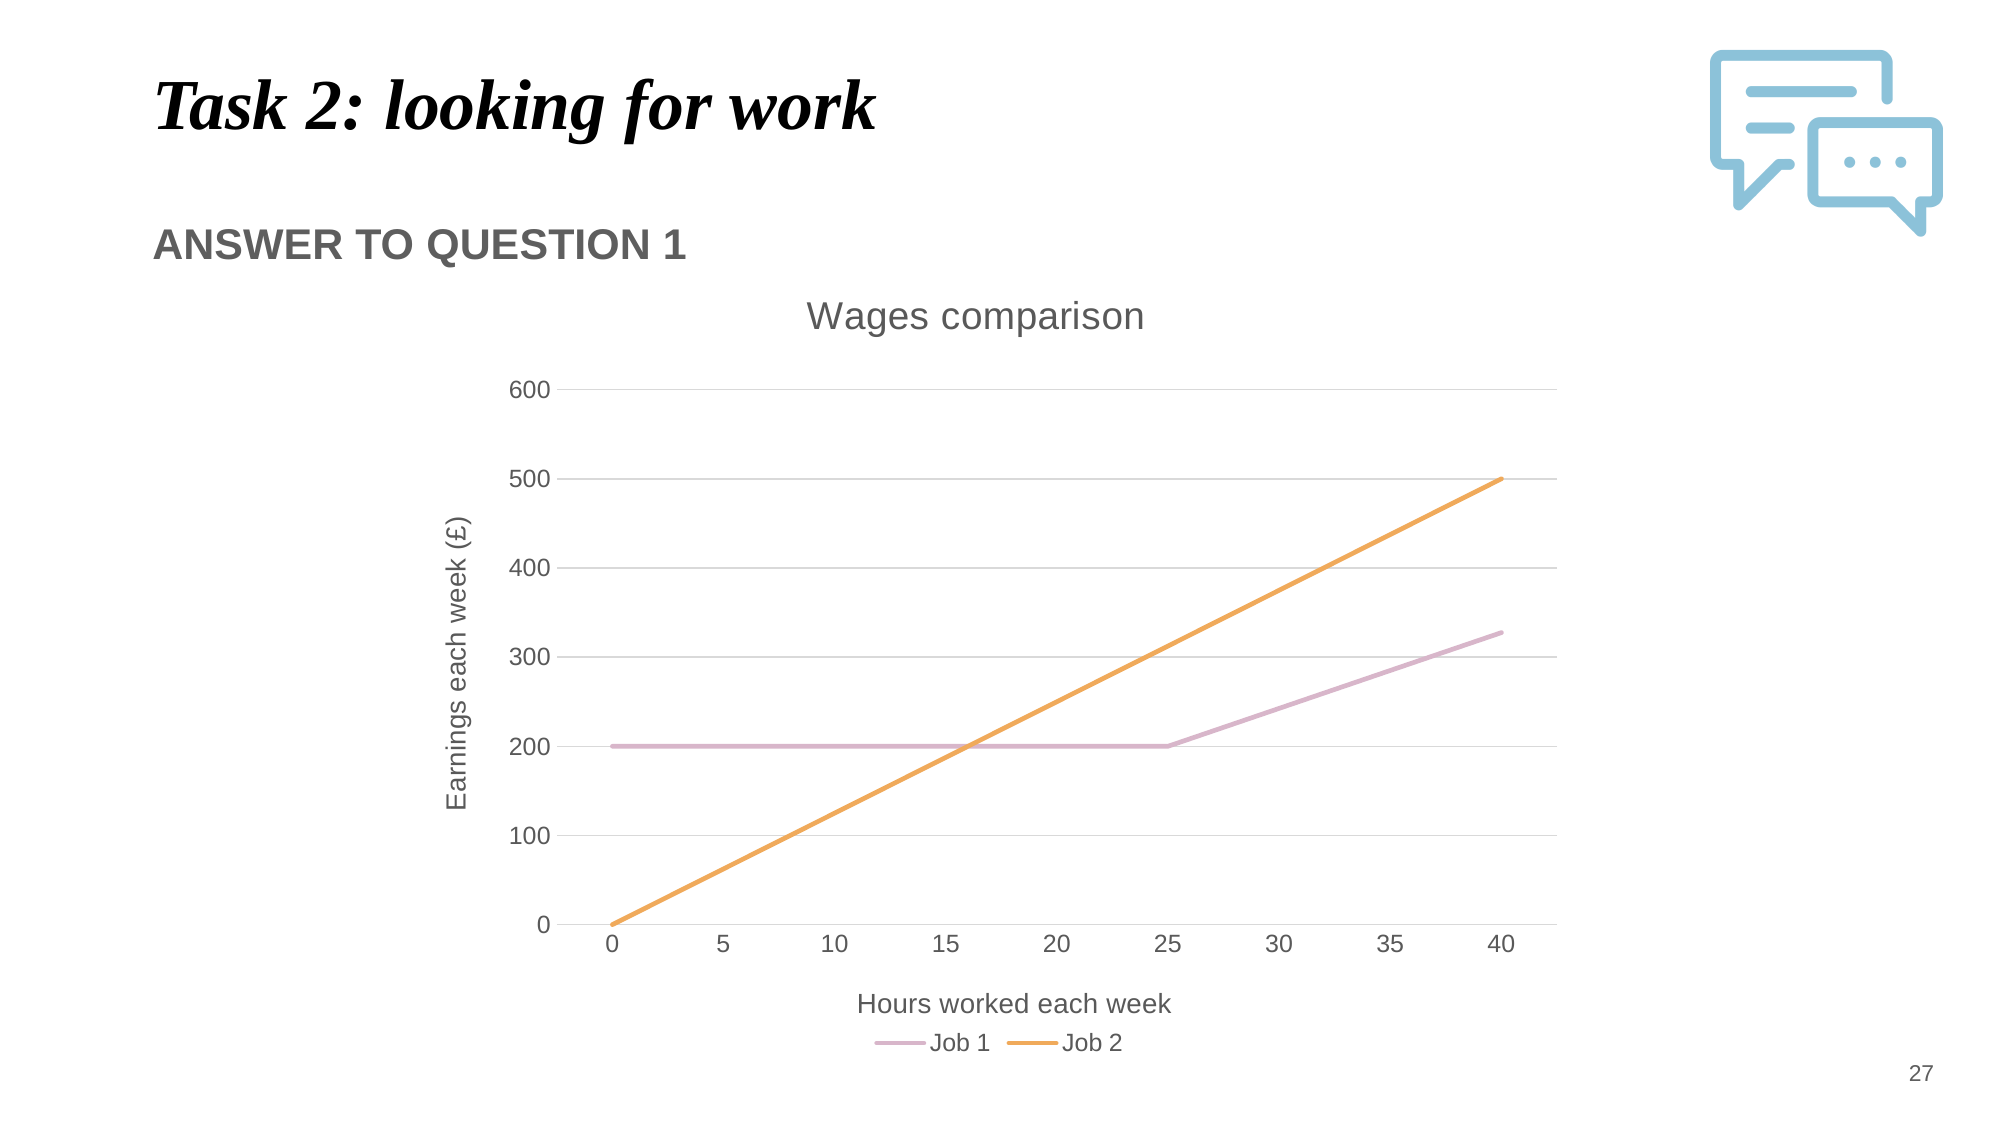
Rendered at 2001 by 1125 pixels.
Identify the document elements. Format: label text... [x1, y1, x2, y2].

picture [1660, 0, 1993, 310]
title Task 2: looking for work Answer to question 1 [137, 59, 1660, 278]
chart [403, 247, 1596, 1066]
